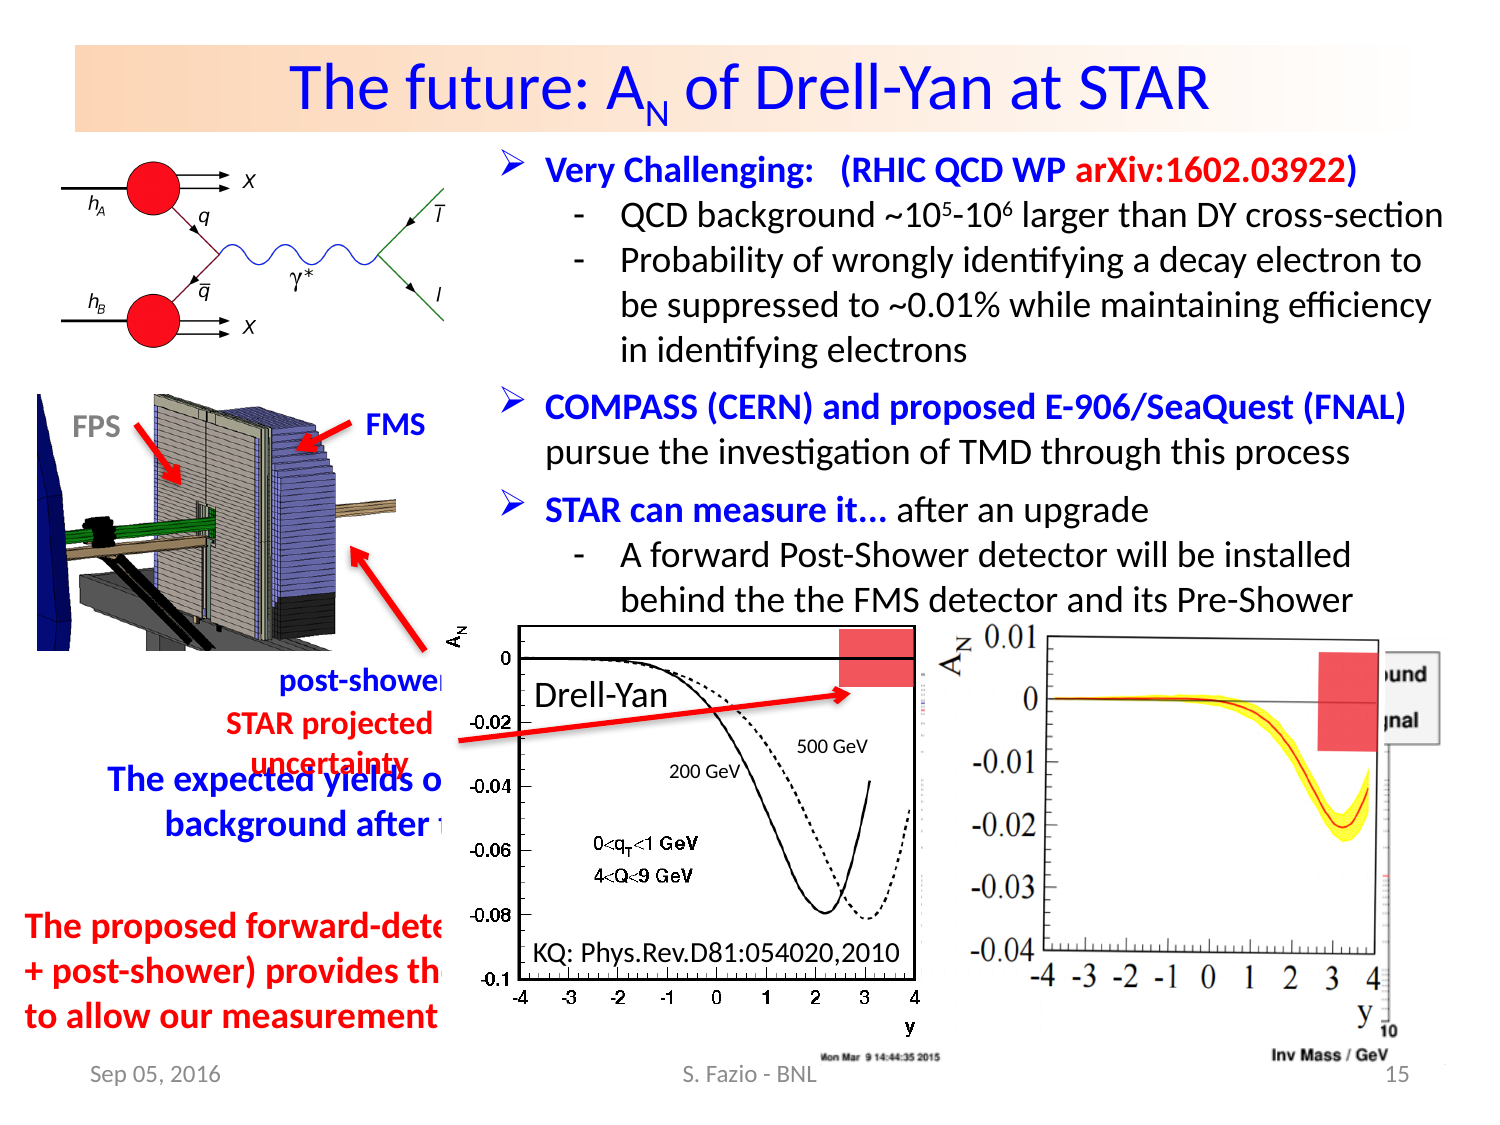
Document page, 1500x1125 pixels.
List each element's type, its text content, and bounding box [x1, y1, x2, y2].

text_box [441, 621, 919, 1046]
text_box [74, 746, 436, 854]
slide_number 15 [1074, 1074, 1425, 1103]
picture [37, 147, 463, 367]
text_box Very Challenging: (RHIC QCD WP arXiv:1602.03922) QCD background ~105-106 larger than DY cross-section Probability of wrongly identifying a decay electron to be suppressed to ~0.01% while maintaining efficiency in identifying electrons COMPASS (CERN) and proposed E-906/SeaQuest (FNAL) pursue the investigation of TMD through this process STAR can measure it... after an upgrade A forward Post-Shower detector will be installed behind the the FMS detector and its Pre-Shower [483, 137, 1480, 628]
text_box The proposed forward-detector system (FPS + FMS + post-shower) provides the needed rejection factor to allow our measurement of the TSSA in DY [9, 893, 436, 1044]
footer S. Fazio - BNL [512, 1054, 988, 1103]
picture [820, 617, 1446, 1066]
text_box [260, 545, 590, 691]
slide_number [75, 1044, 425, 1103]
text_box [56, 396, 182, 486]
picture [37, 394, 396, 651]
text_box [200, 693, 851, 790]
title The future: AN of Drell-Yan at STAR [75, 45, 1425, 132]
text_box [295, 394, 442, 451]
